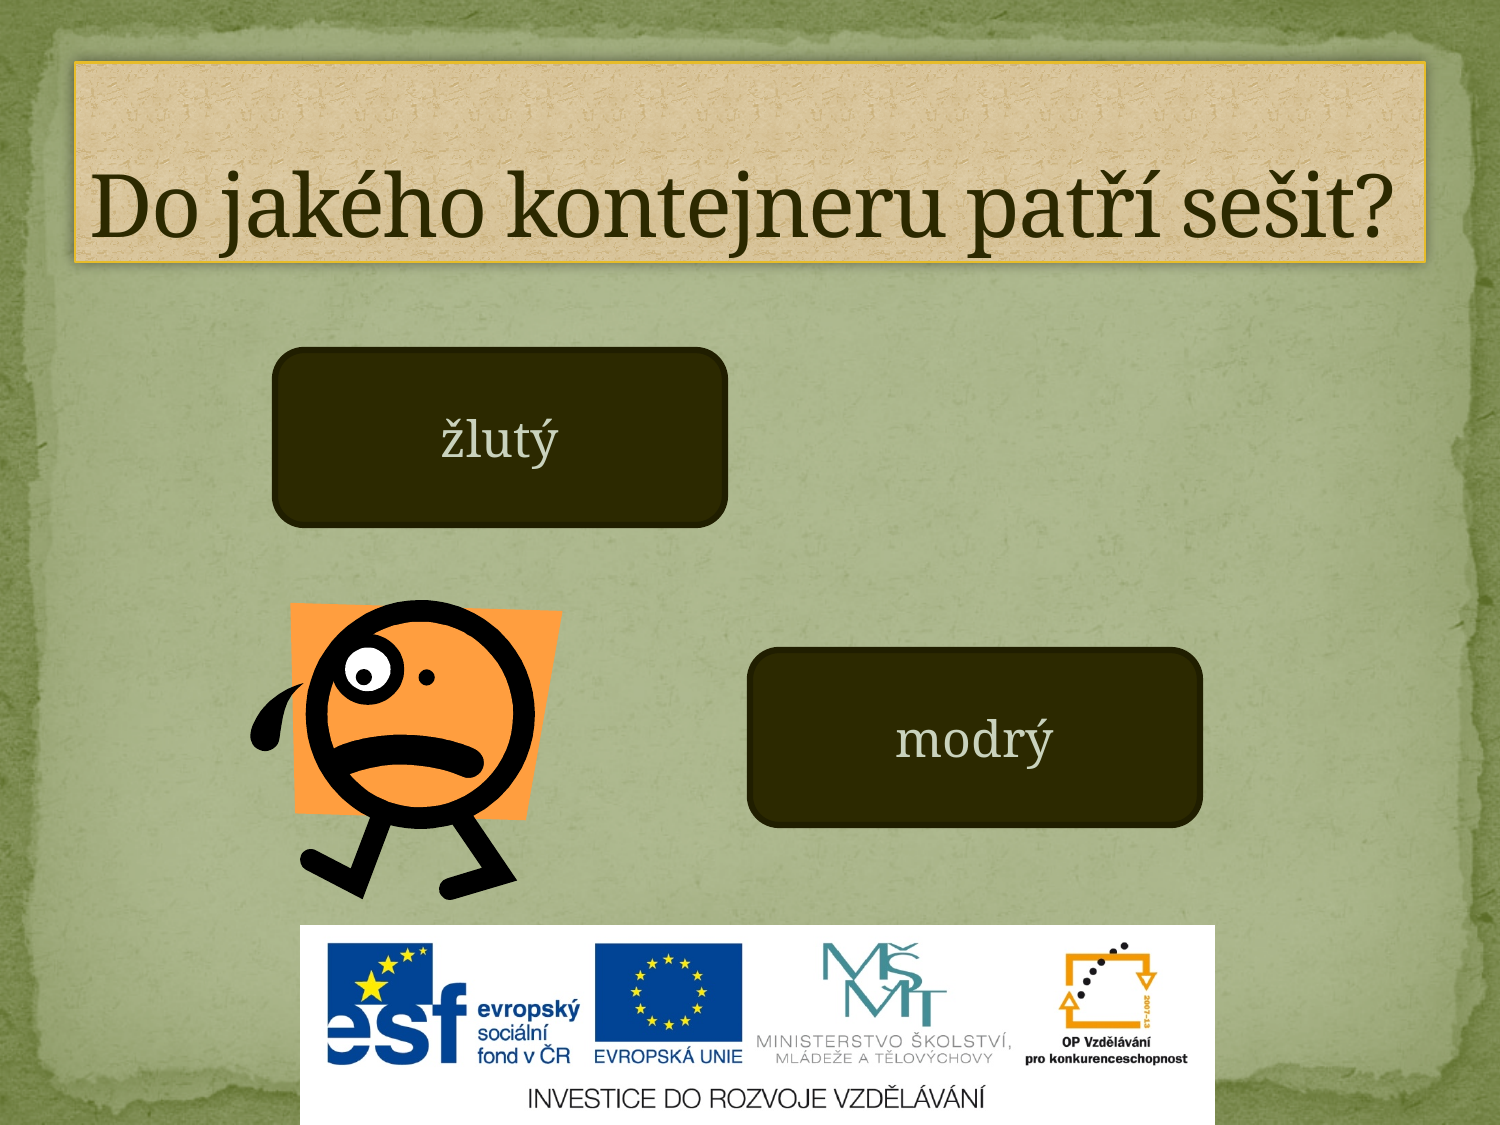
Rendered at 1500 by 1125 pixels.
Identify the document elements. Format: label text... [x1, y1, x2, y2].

picture [300, 925, 1215, 1125]
text_box žlutý [271, 346, 729, 529]
picture [250, 600, 562, 900]
title Do jakého kontejneru patří sešit? [74, 61, 1426, 263]
text_box modrý [746, 646, 1204, 829]
